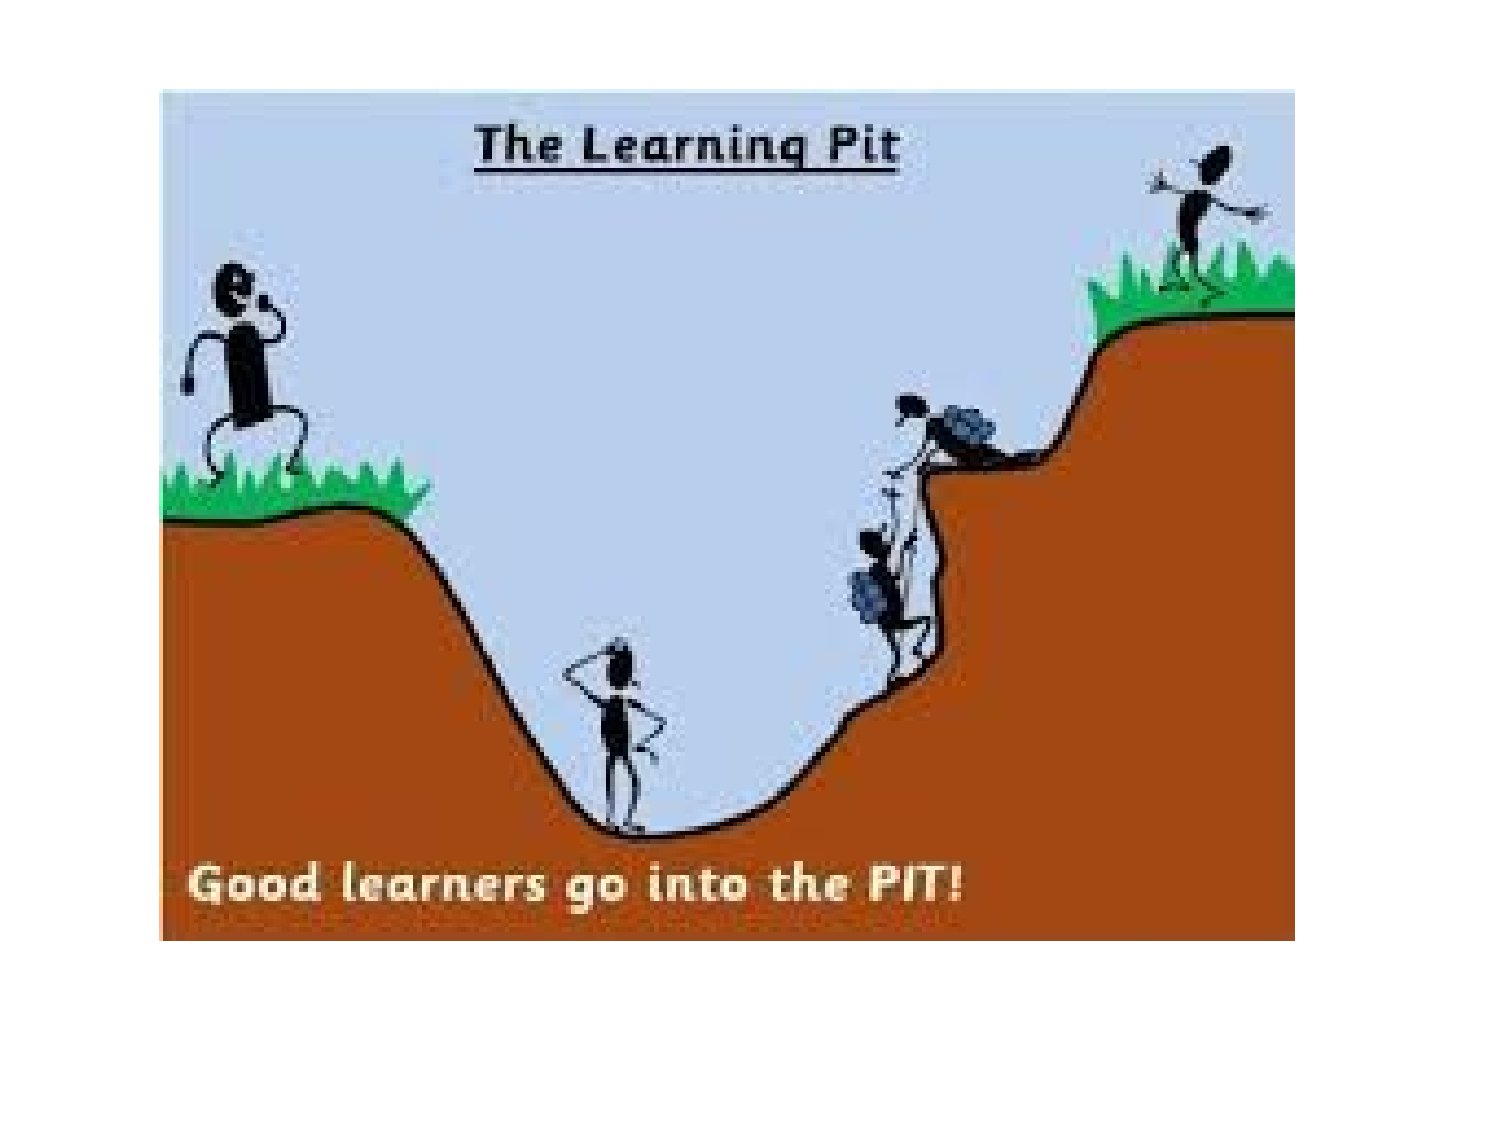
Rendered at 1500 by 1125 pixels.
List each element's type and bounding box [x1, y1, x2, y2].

picture [159, 89, 1296, 941]
